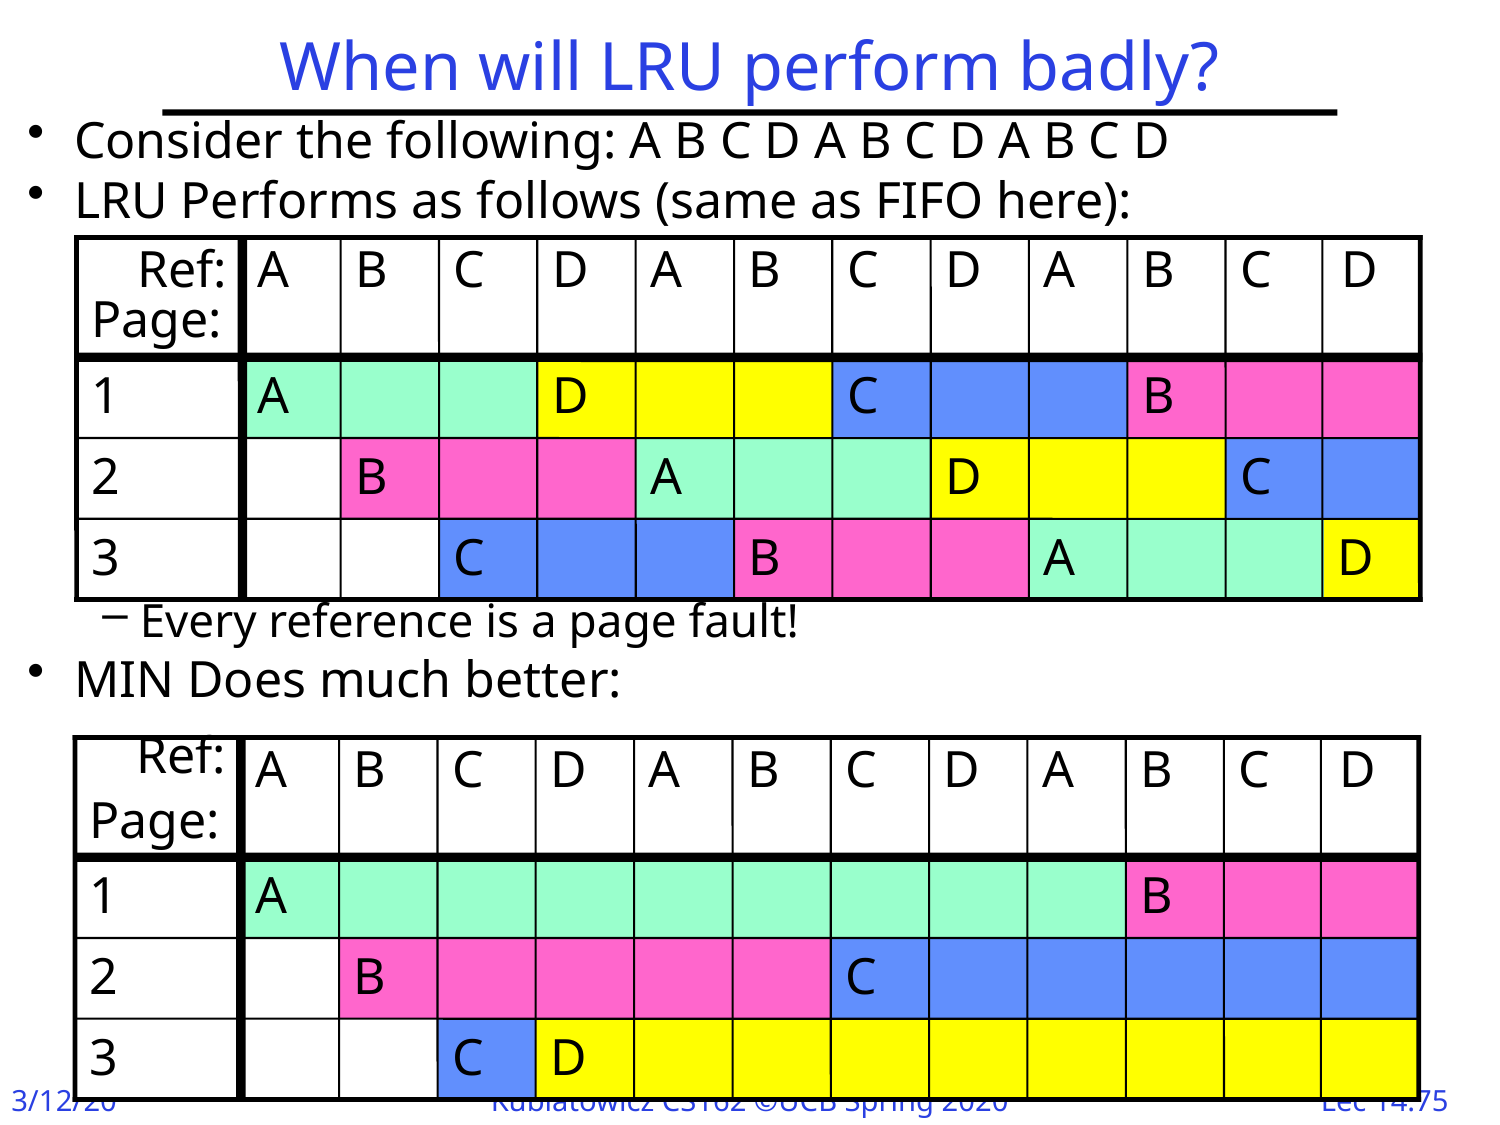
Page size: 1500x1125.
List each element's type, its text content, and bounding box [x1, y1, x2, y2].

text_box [74, 737, 1422, 1100]
list Consider the following: A B C D A B C D A B C D LRU Performs as follows (same as FIFO here): Every reference is a page fault! MIN Does much better: [12, 112, 1450, 738]
title When will LRU perform badly? [162, 24, 1338, 113]
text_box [76, 237, 1423, 600]
